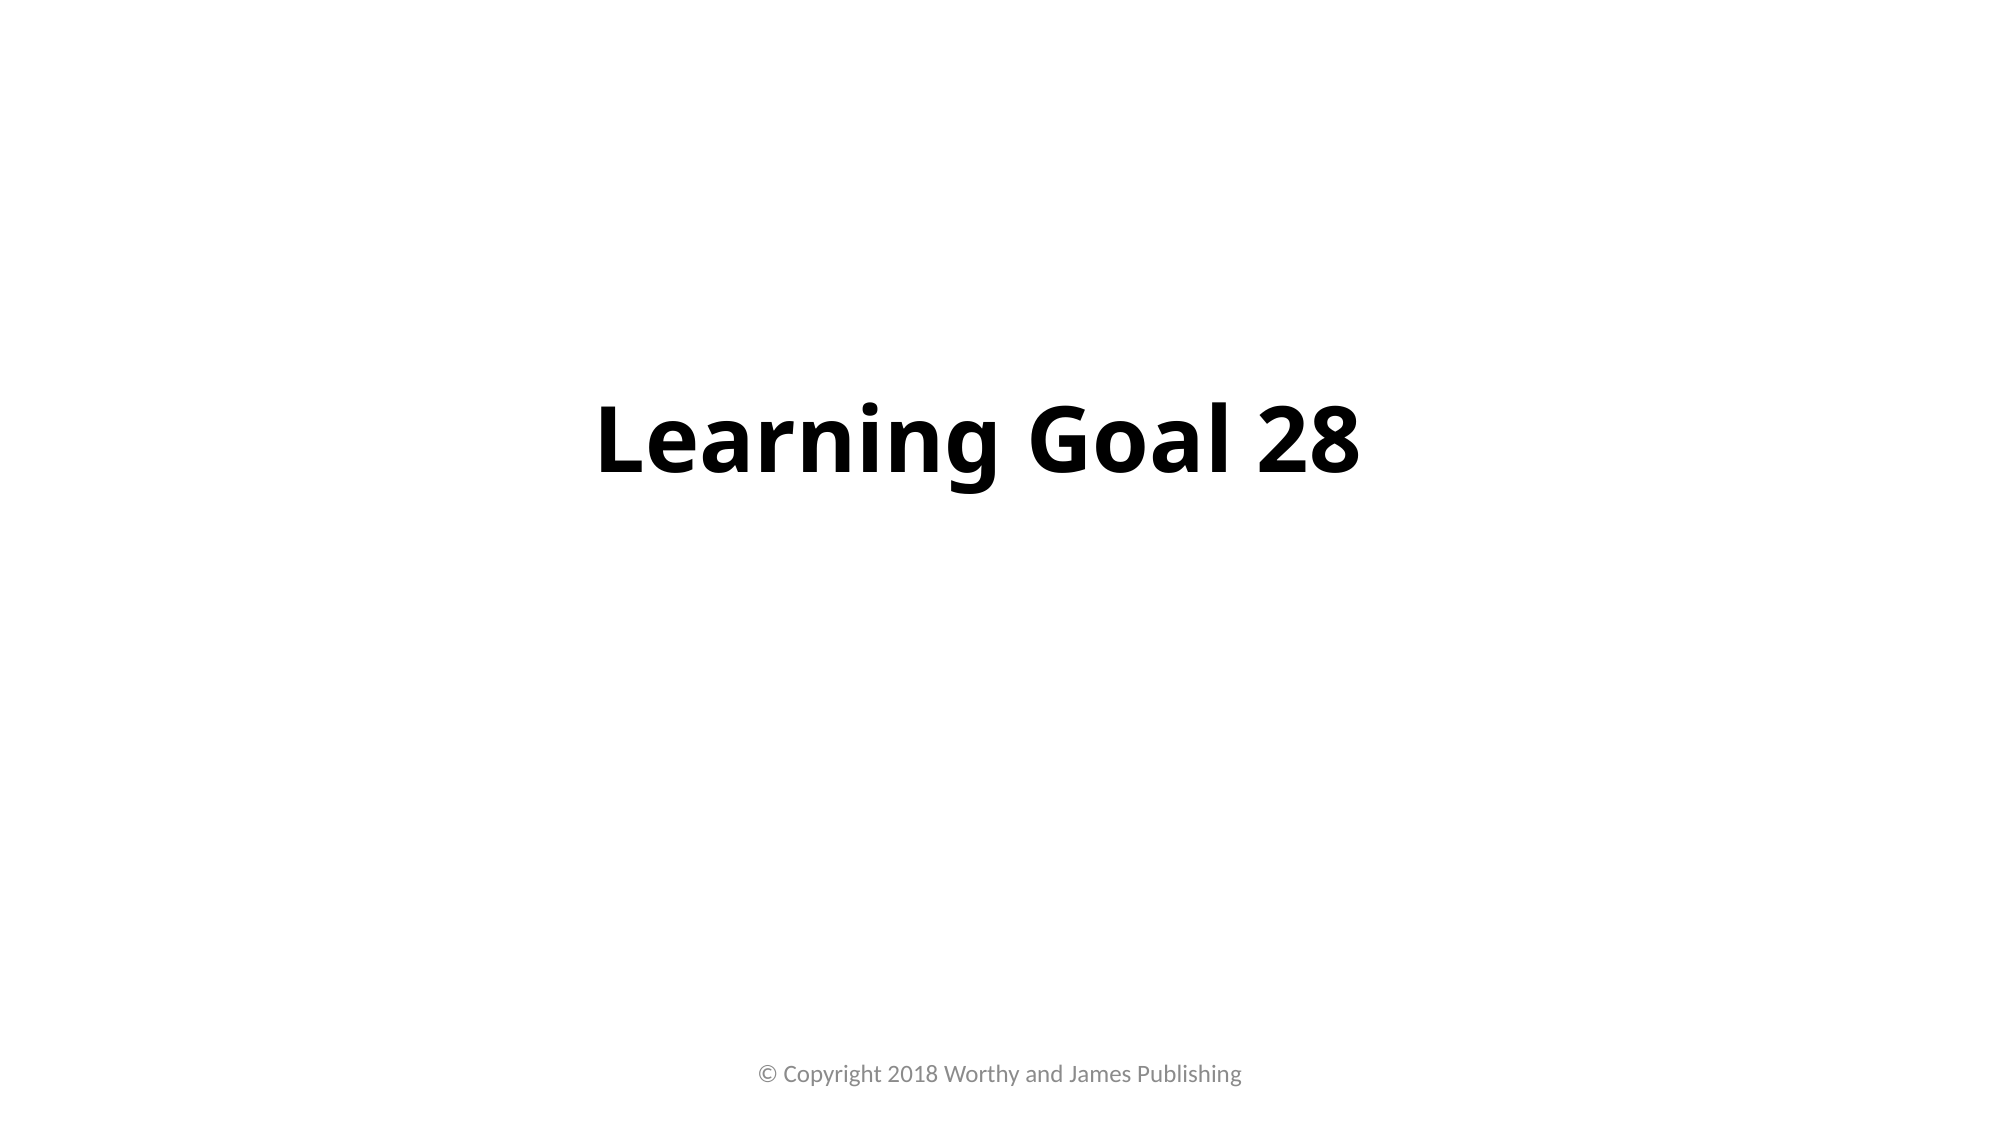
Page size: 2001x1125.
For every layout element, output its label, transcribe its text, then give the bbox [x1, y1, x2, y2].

title Learning Goal 28 [115, 389, 1841, 607]
footer © Copyright 2018 Worthy and James Publishing [662, 1042, 1338, 1103]
